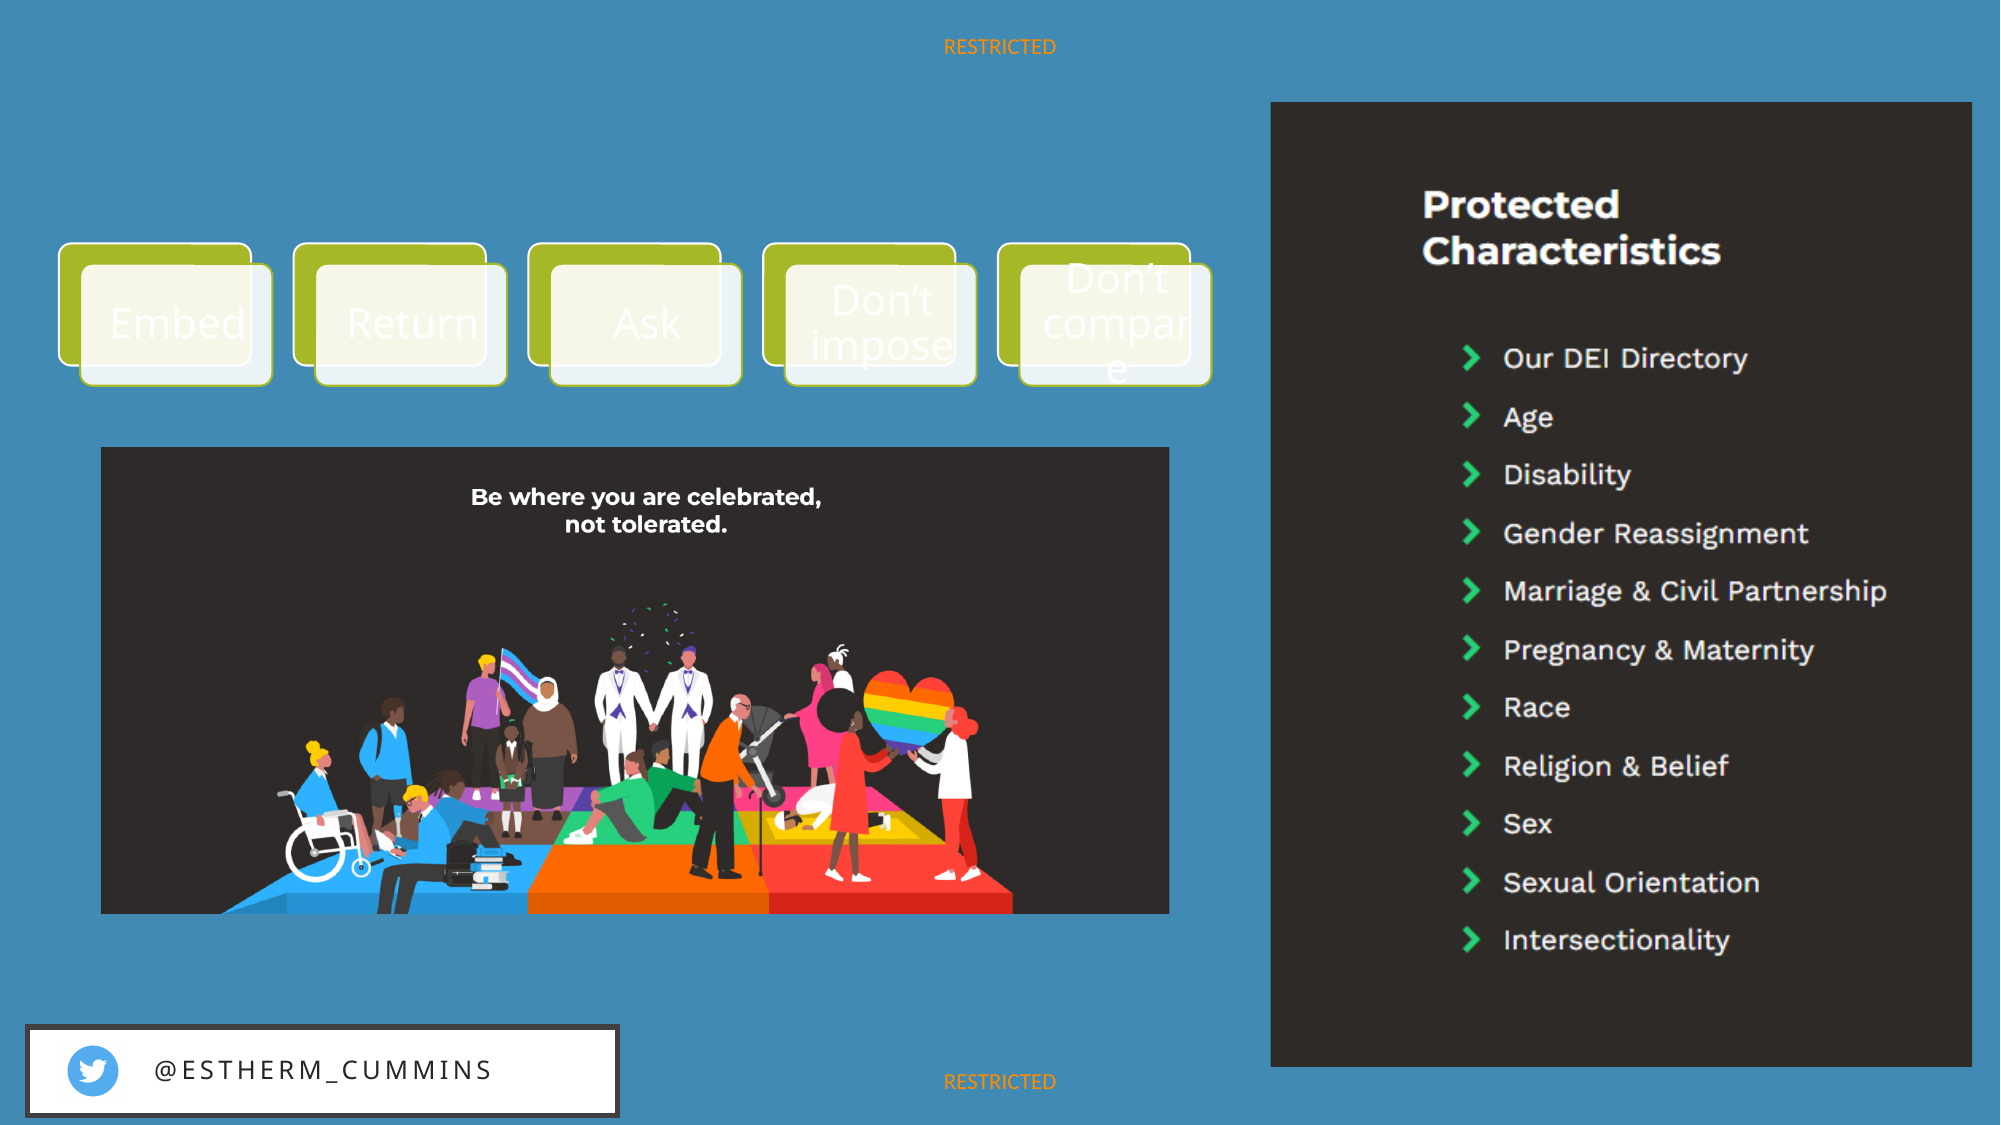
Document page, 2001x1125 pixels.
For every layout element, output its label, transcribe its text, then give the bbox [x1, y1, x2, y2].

picture [1270, 102, 1973, 1067]
picture [61, 1039, 125, 1103]
picture [100, 447, 1170, 914]
text_box @EstherM_Cummins [27, 1026, 618, 1116]
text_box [58, 23, 1212, 606]
